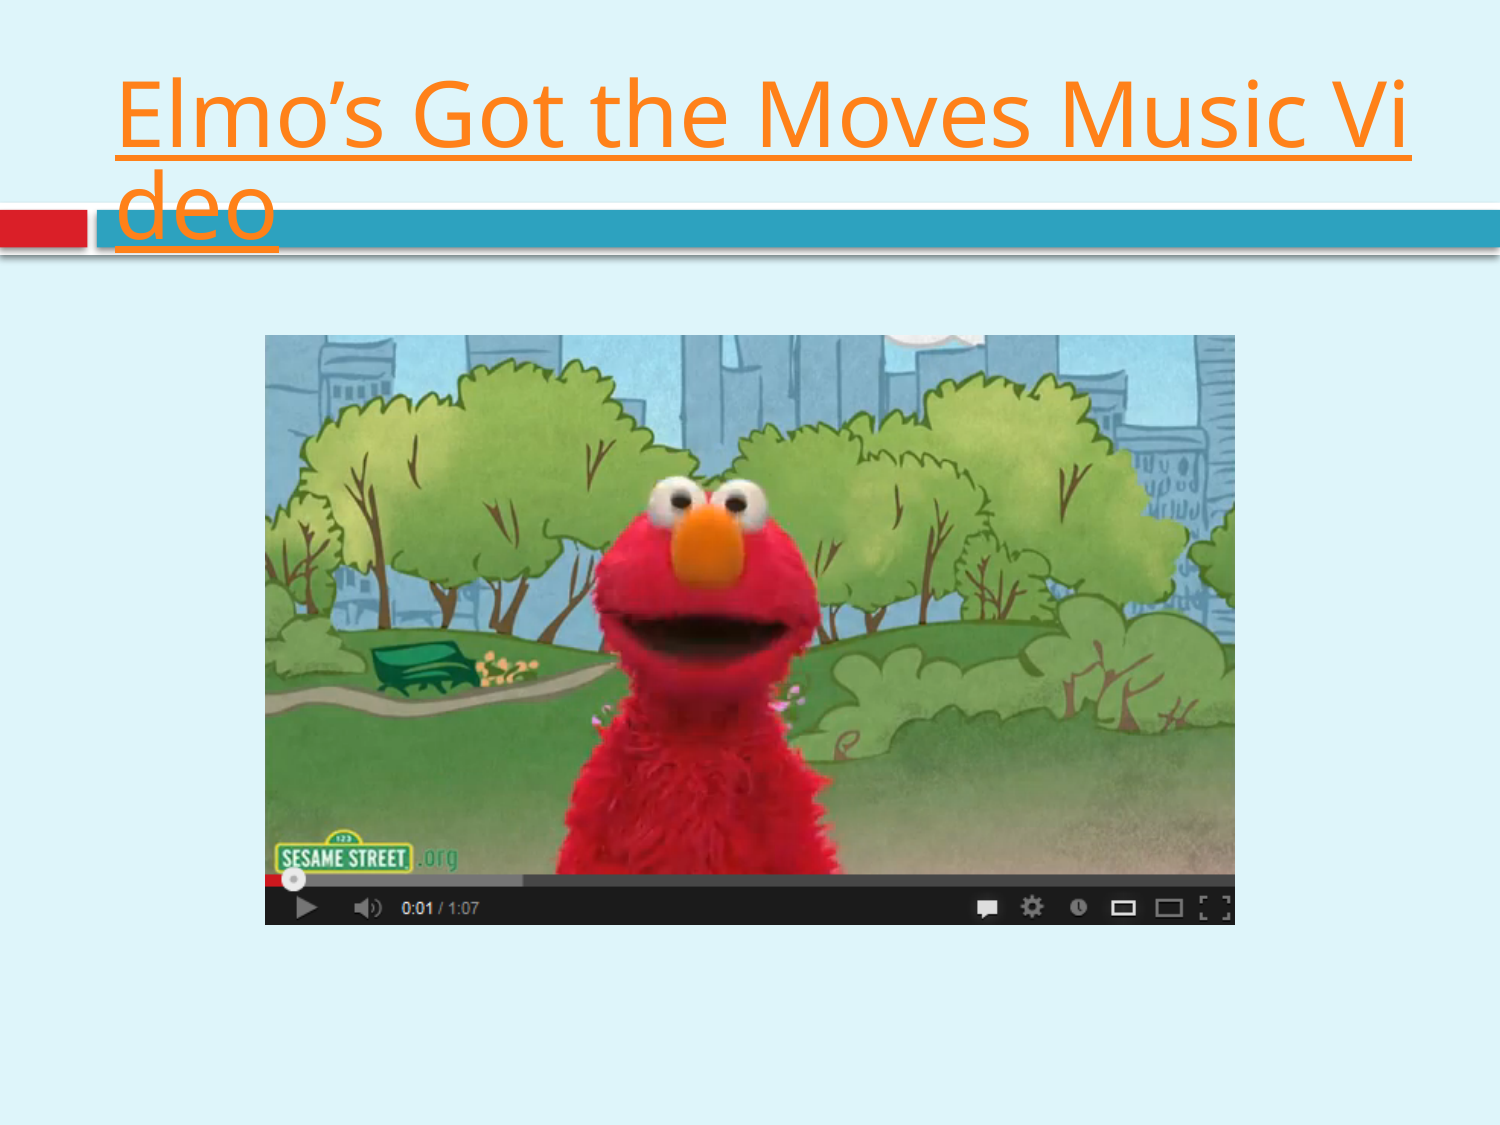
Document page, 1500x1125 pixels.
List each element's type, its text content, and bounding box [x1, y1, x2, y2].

picture [264, 335, 1236, 926]
title Elmo’s Got the Moves Music Video [99, 37, 1438, 201]
